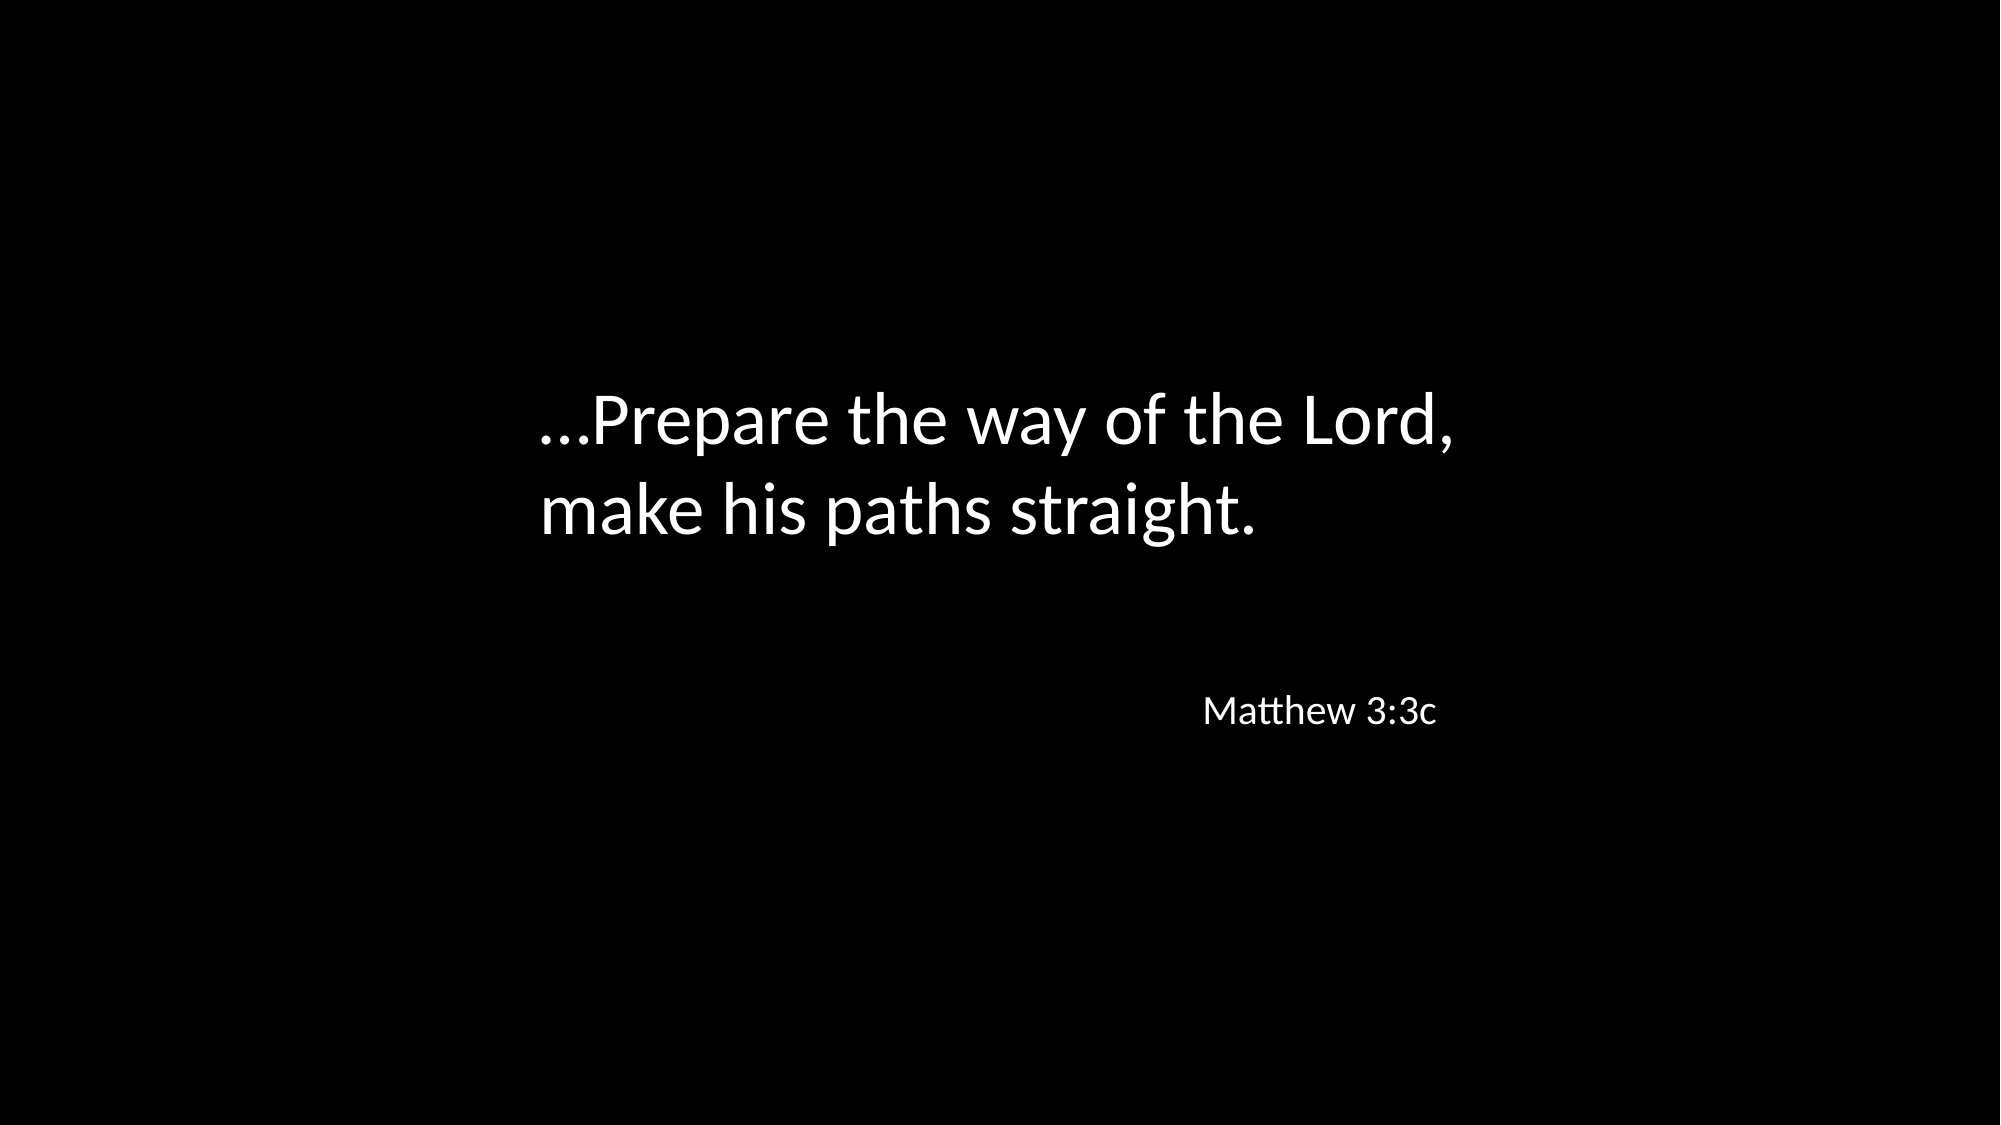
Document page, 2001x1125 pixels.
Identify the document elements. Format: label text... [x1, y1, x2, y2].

text_box Matthew 3:3c [1187, 675, 1538, 740]
text_box …Prepare the way of the Lord, make his paths straight. [524, 362, 1638, 648]
